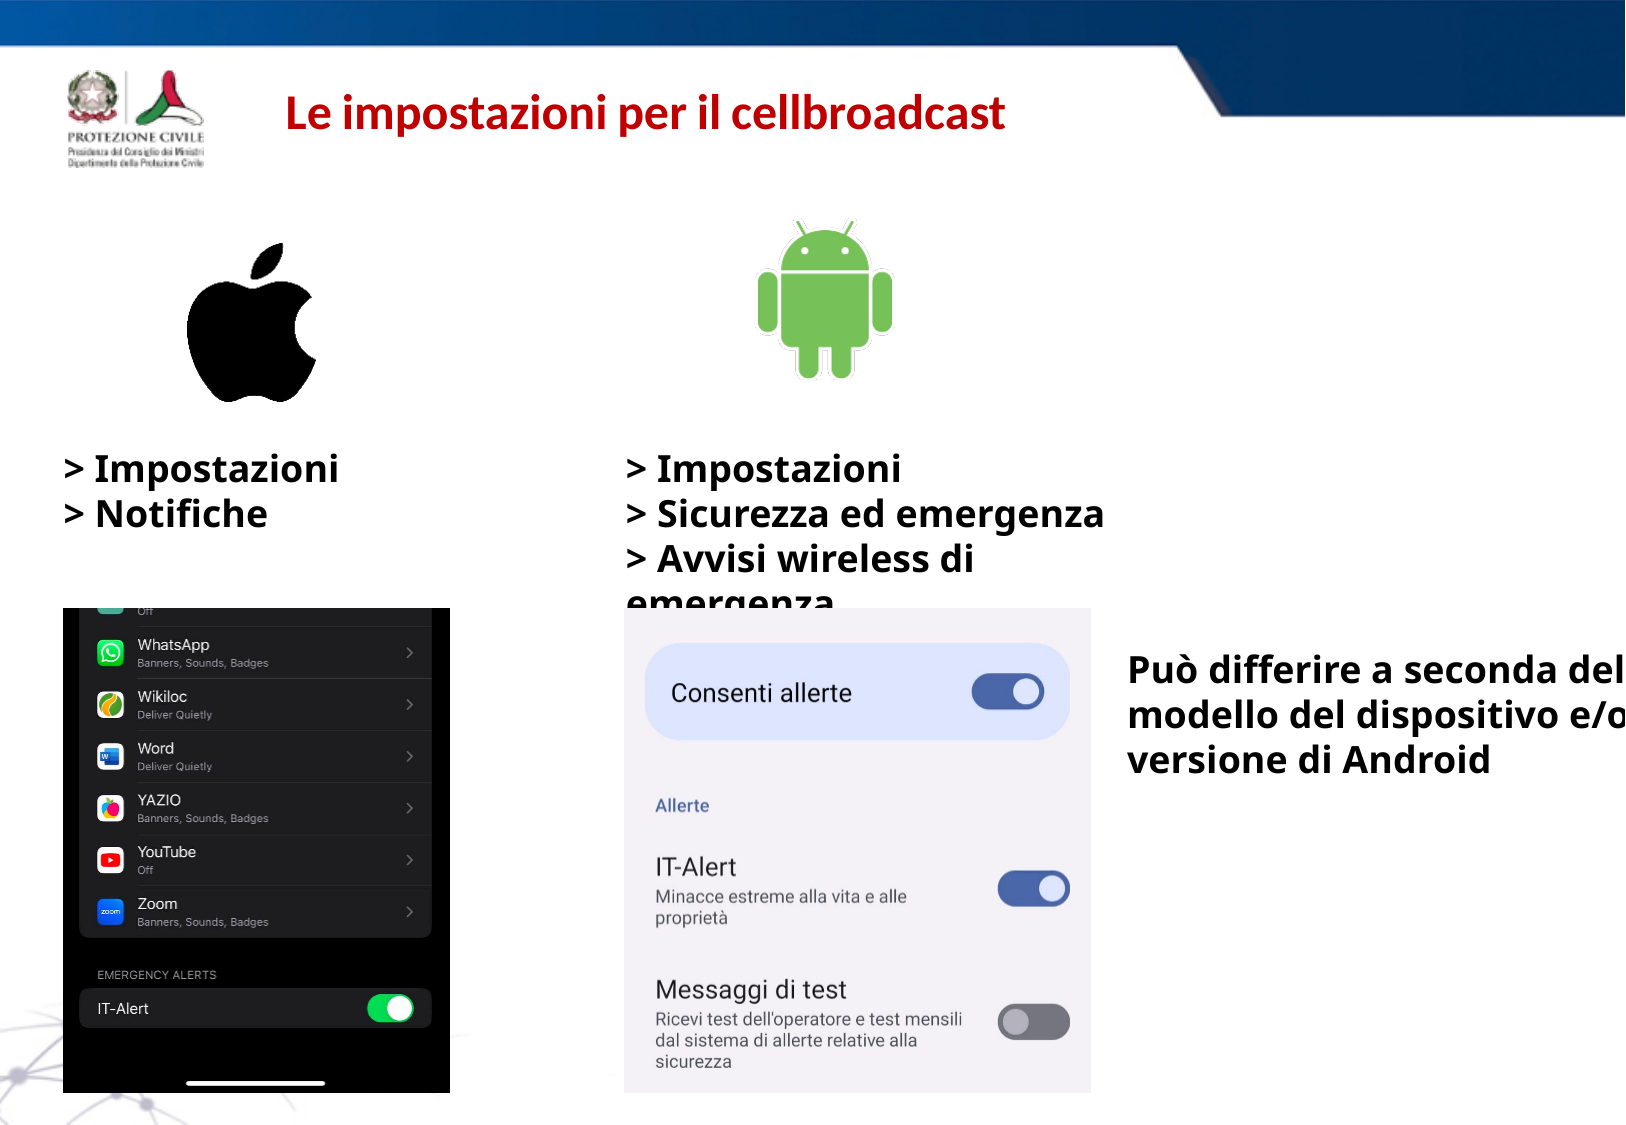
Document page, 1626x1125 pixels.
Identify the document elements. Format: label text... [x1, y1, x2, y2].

text_box > Impostazioni > Notifiche [48, 437, 533, 543]
text_box Le impostazioni per il cellbroadcast [270, 71, 1196, 147]
text_box > Impostazioni > Sicurezza ed emergenza > Avvisi wireless di emergenza [610, 437, 1180, 633]
picture [0, 0, 1625, 1125]
text_box Può differire a seconda del modello del dispositivo e/o versione di Android [1112, 638, 1625, 789]
